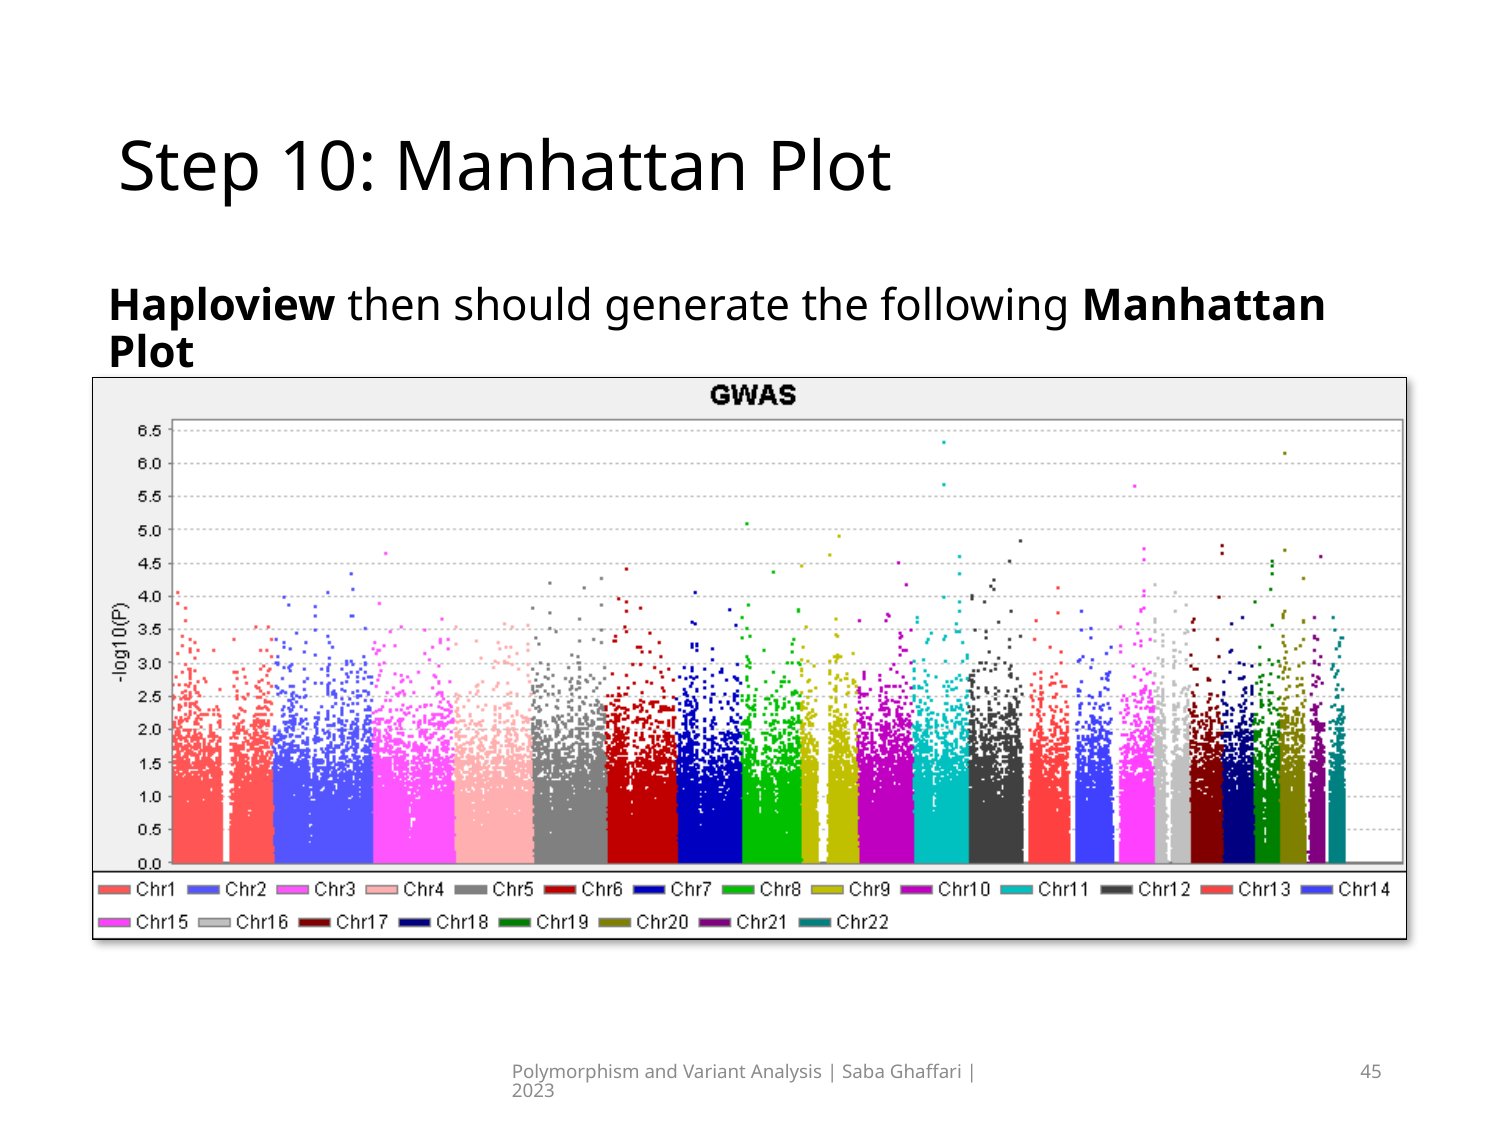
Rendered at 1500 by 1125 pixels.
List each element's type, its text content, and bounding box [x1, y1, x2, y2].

list Haploview then should generate the following Manhattan Plot [92, 274, 1387, 377]
picture [92, 377, 1407, 940]
title Step 10: Manhattan Plot [103, 59, 1397, 278]
slide_number 45 [1059, 1042, 1397, 1103]
footer Polymorphism and Variant Analysis | Saba Ghaffari | 2023 [496, 1042, 1004, 1103]
